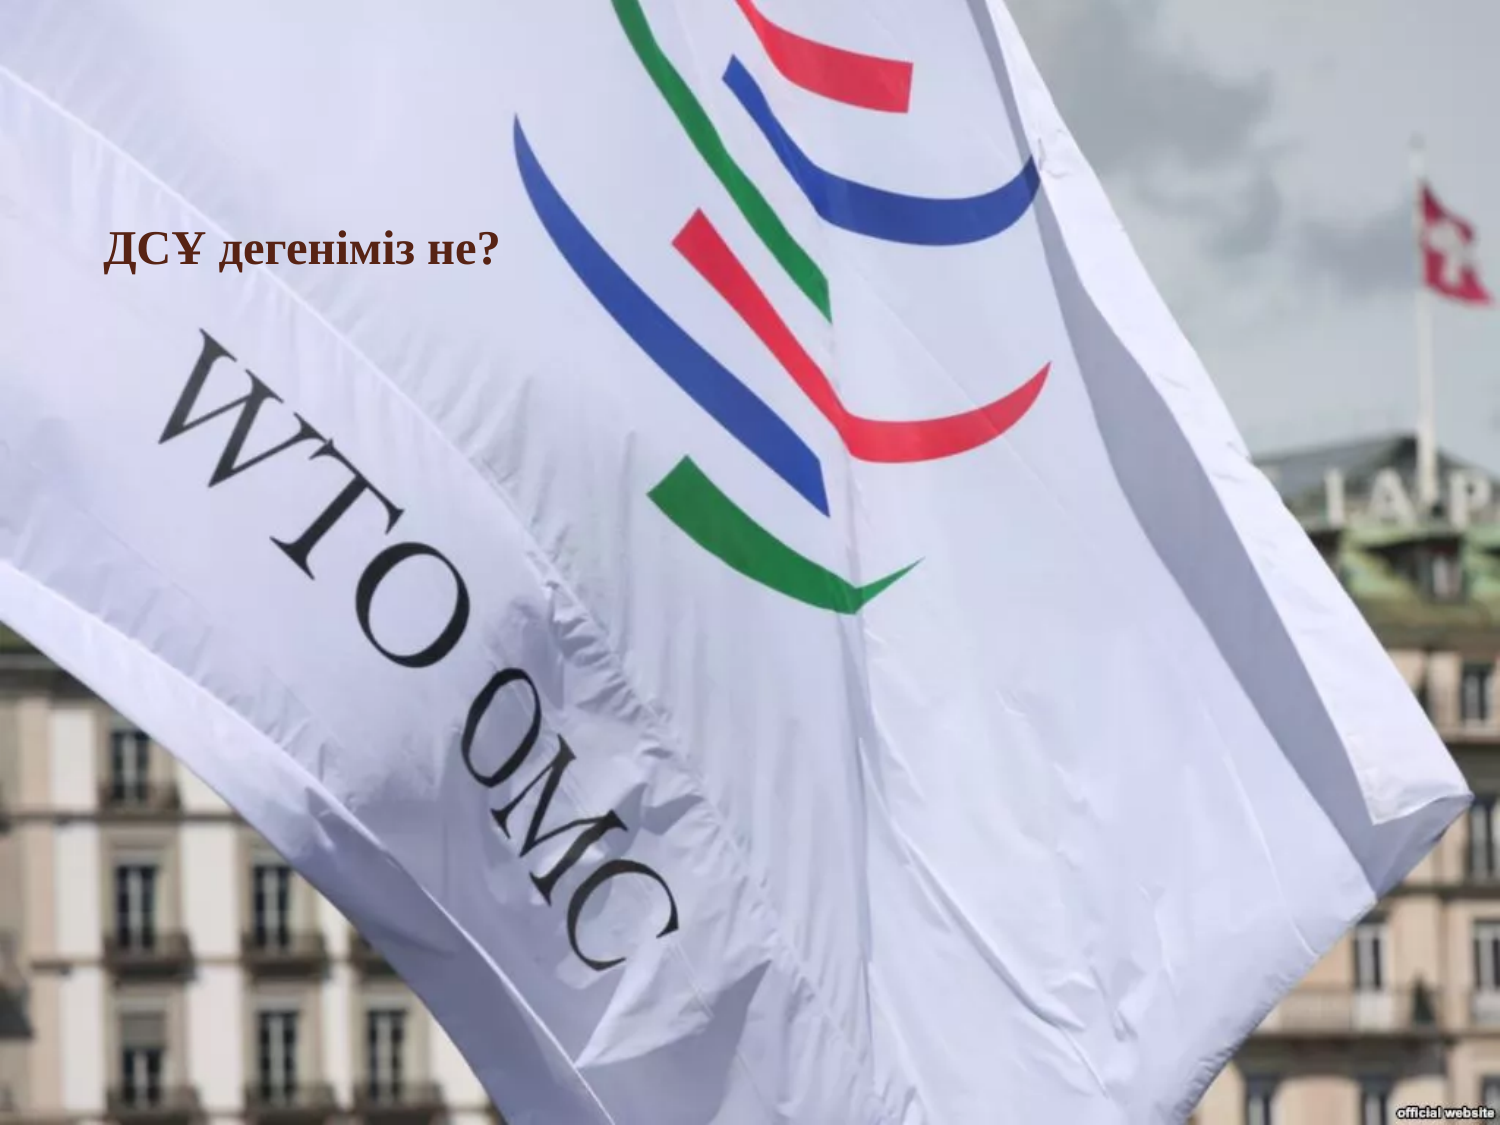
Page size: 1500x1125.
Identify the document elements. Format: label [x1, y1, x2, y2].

list [0, 0, 1500, 1125]
